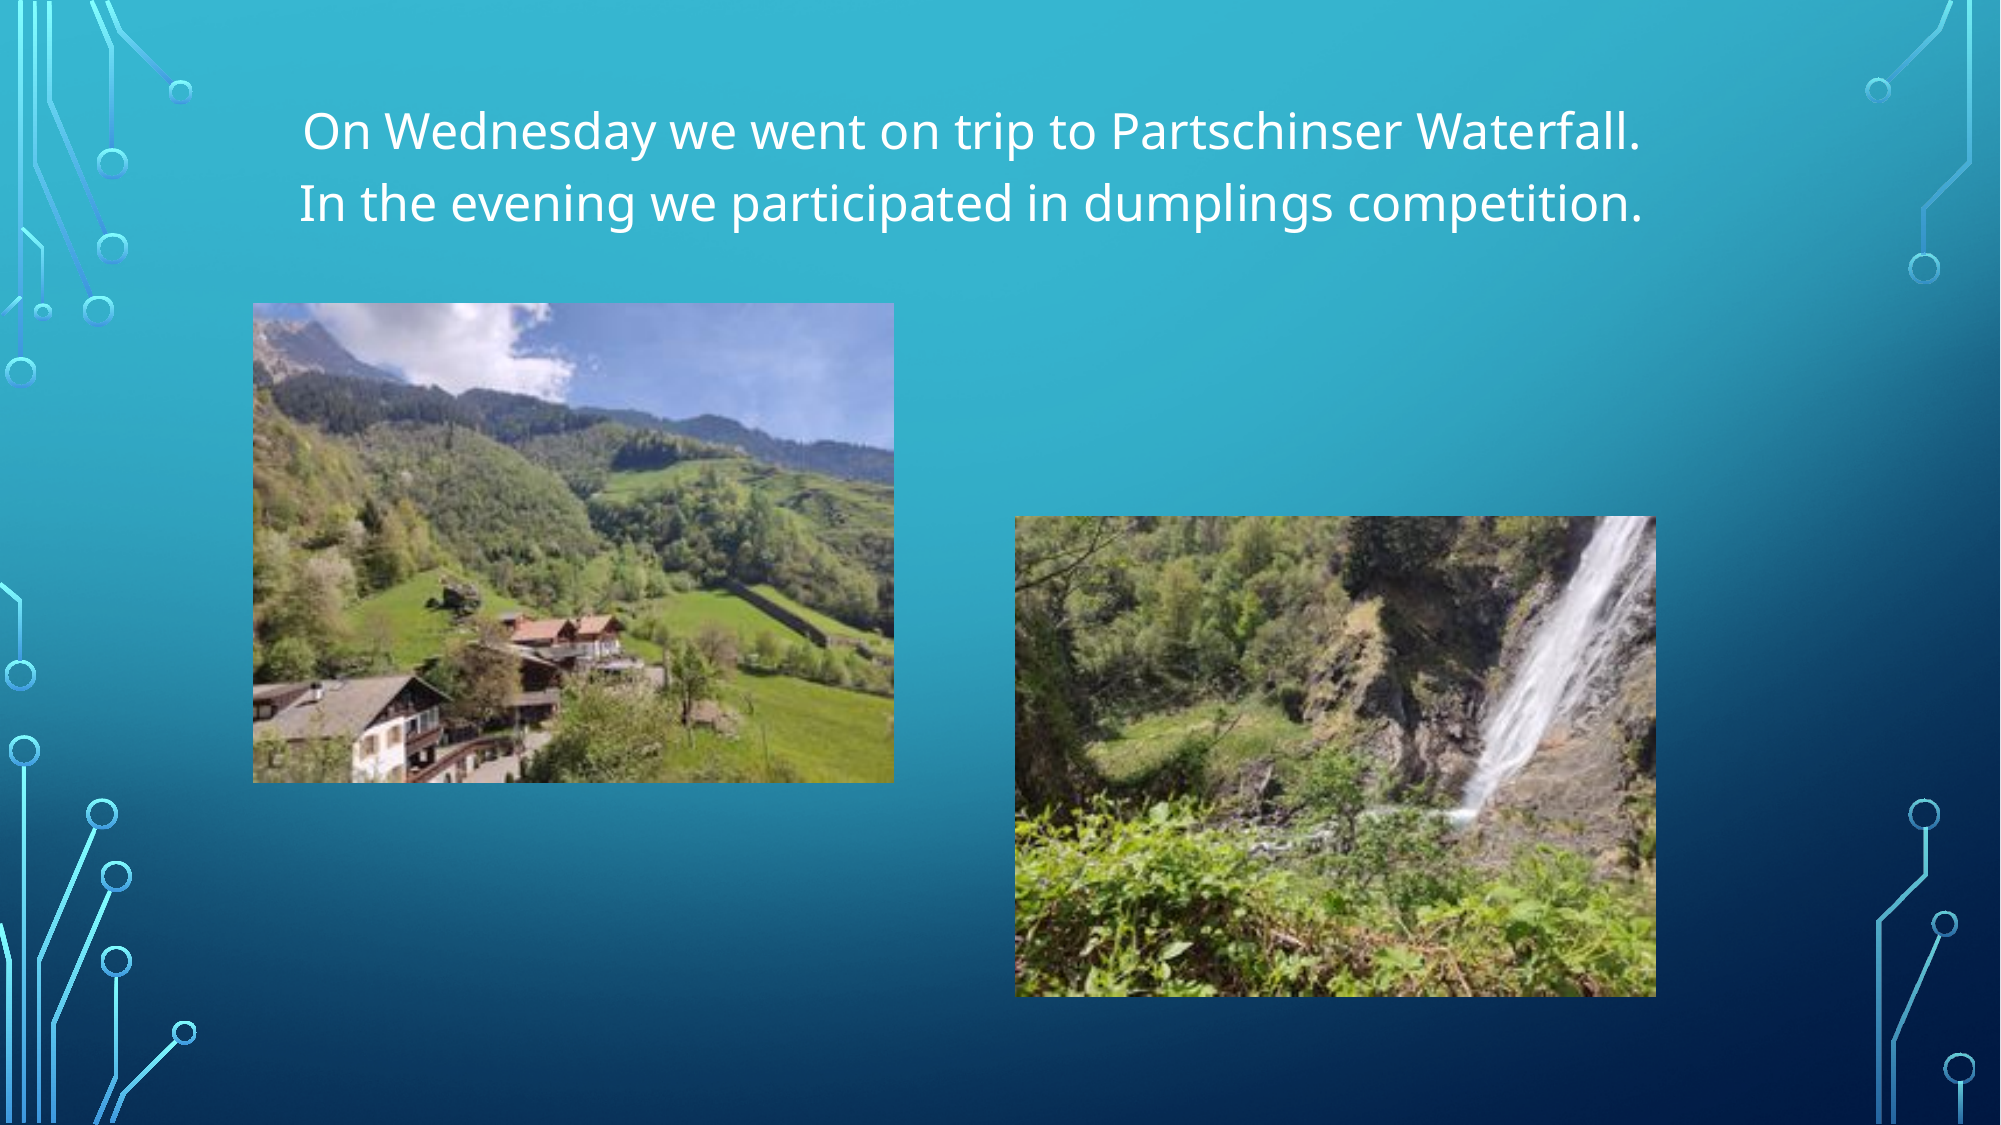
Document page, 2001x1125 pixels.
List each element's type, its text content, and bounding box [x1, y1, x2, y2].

list On Wednesday we went on trip to Partschinser Waterfall. In the evening we participated in dumplings competition. [276, 79, 1669, 248]
picture [252, 302, 894, 783]
picture [1015, 516, 1657, 997]
